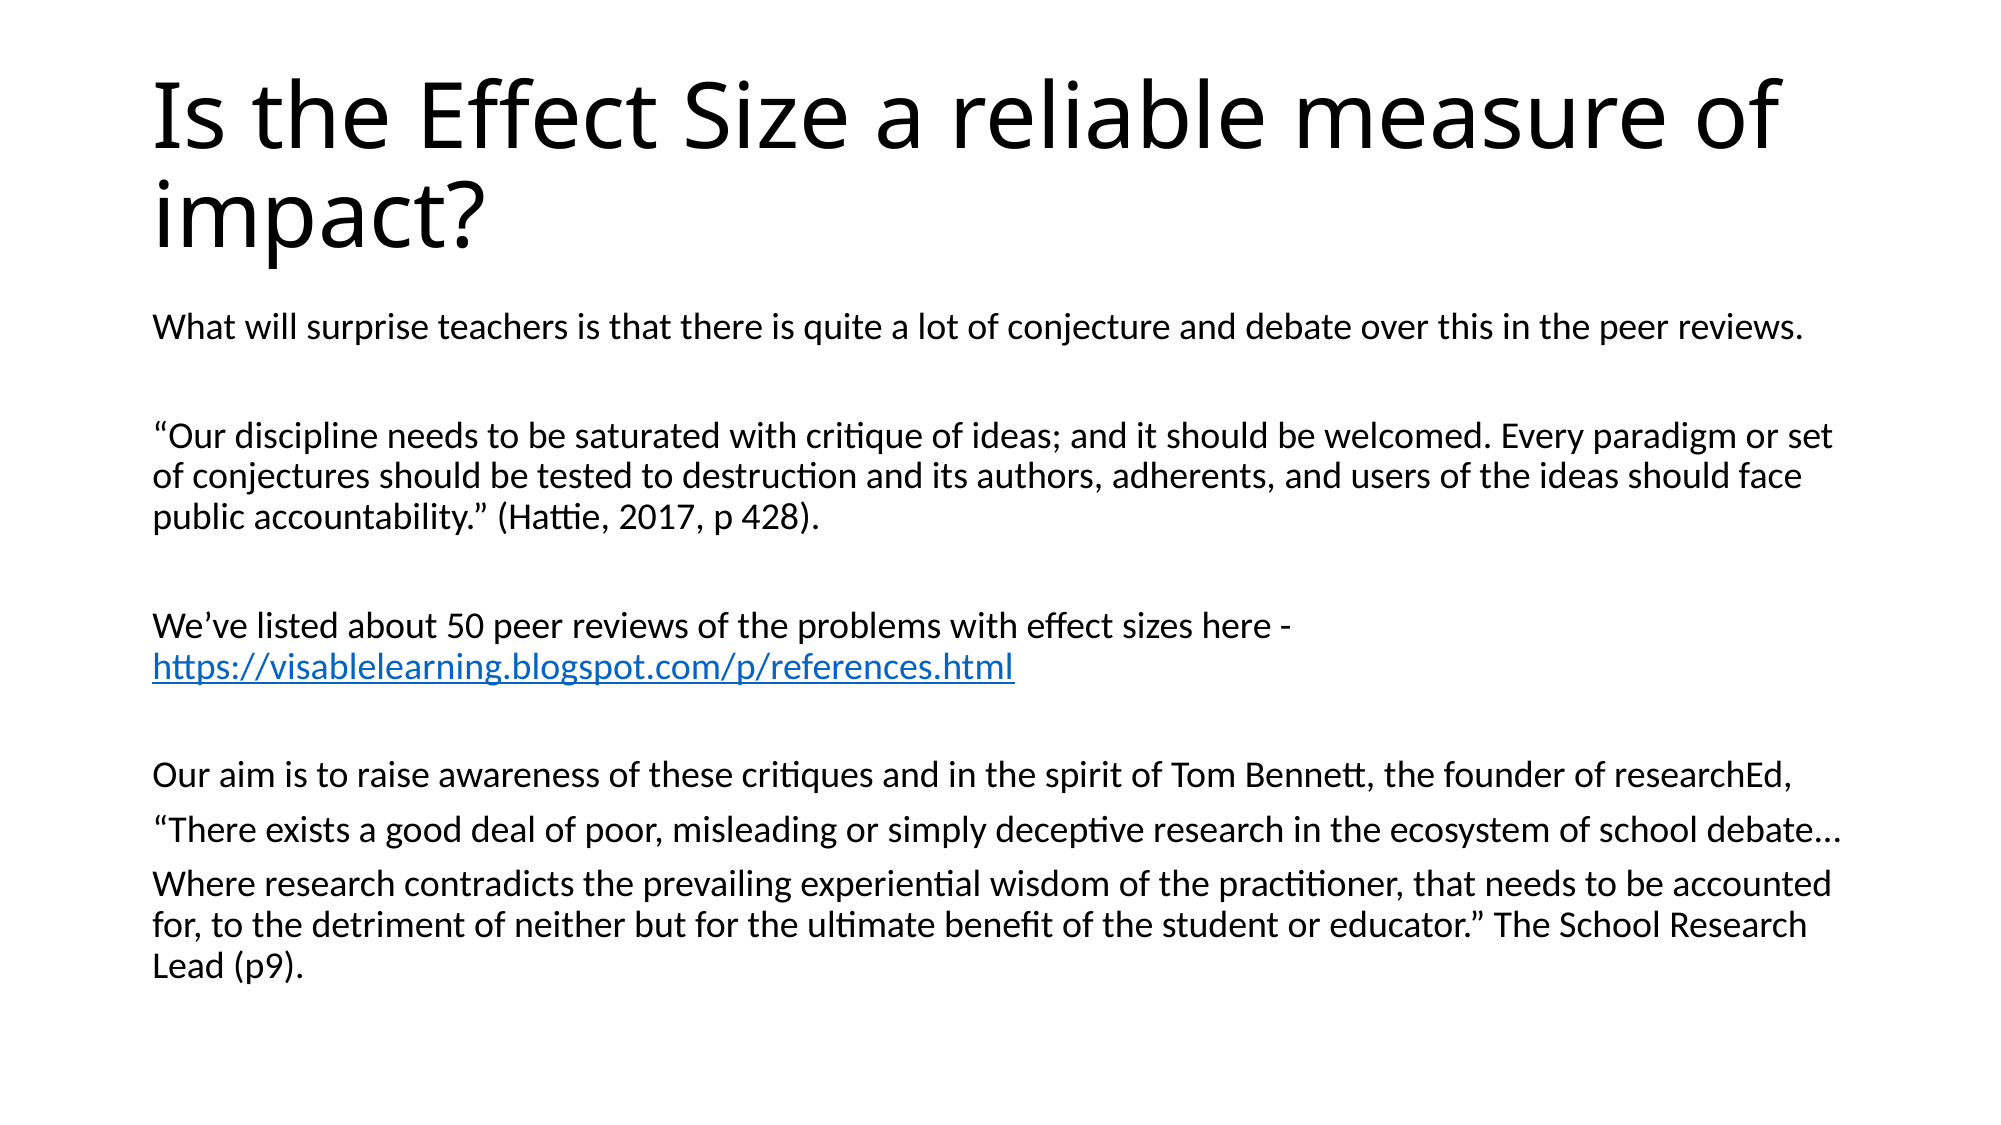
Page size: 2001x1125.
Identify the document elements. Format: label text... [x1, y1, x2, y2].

list What will surprise teachers is that there is quite a lot of conjecture and debate over this in the peer reviews. “Our discipline needs to be saturated with critique of ideas; and it should be welcomed. Every paradigm or set of conjectures should be tested to destruction and its authors, adherents, and users of the ideas should face public accountability.” (Hattie, 2017, p 428). We’ve listed about 50 peer reviews of the problems with effect sizes here - https://visablelearning.blogspot.com/p/references.html Our aim is to raise awareness of these critiques and in the spirit of Tom Bennett, the founder of researchEd, “There exists a good deal of poor, misleading or simply deceptive research in the ecosystem of school debate... Where research contradicts the prevailing experiential wisdom of the practitioner, that needs to be accounted for, to the detriment of neither but for the ultimate benefit of the student or educator.” The School Research Lead (p9). [137, 299, 1863, 1014]
title Is the Effect Size a reliable measure of impact? [137, 59, 1863, 278]
